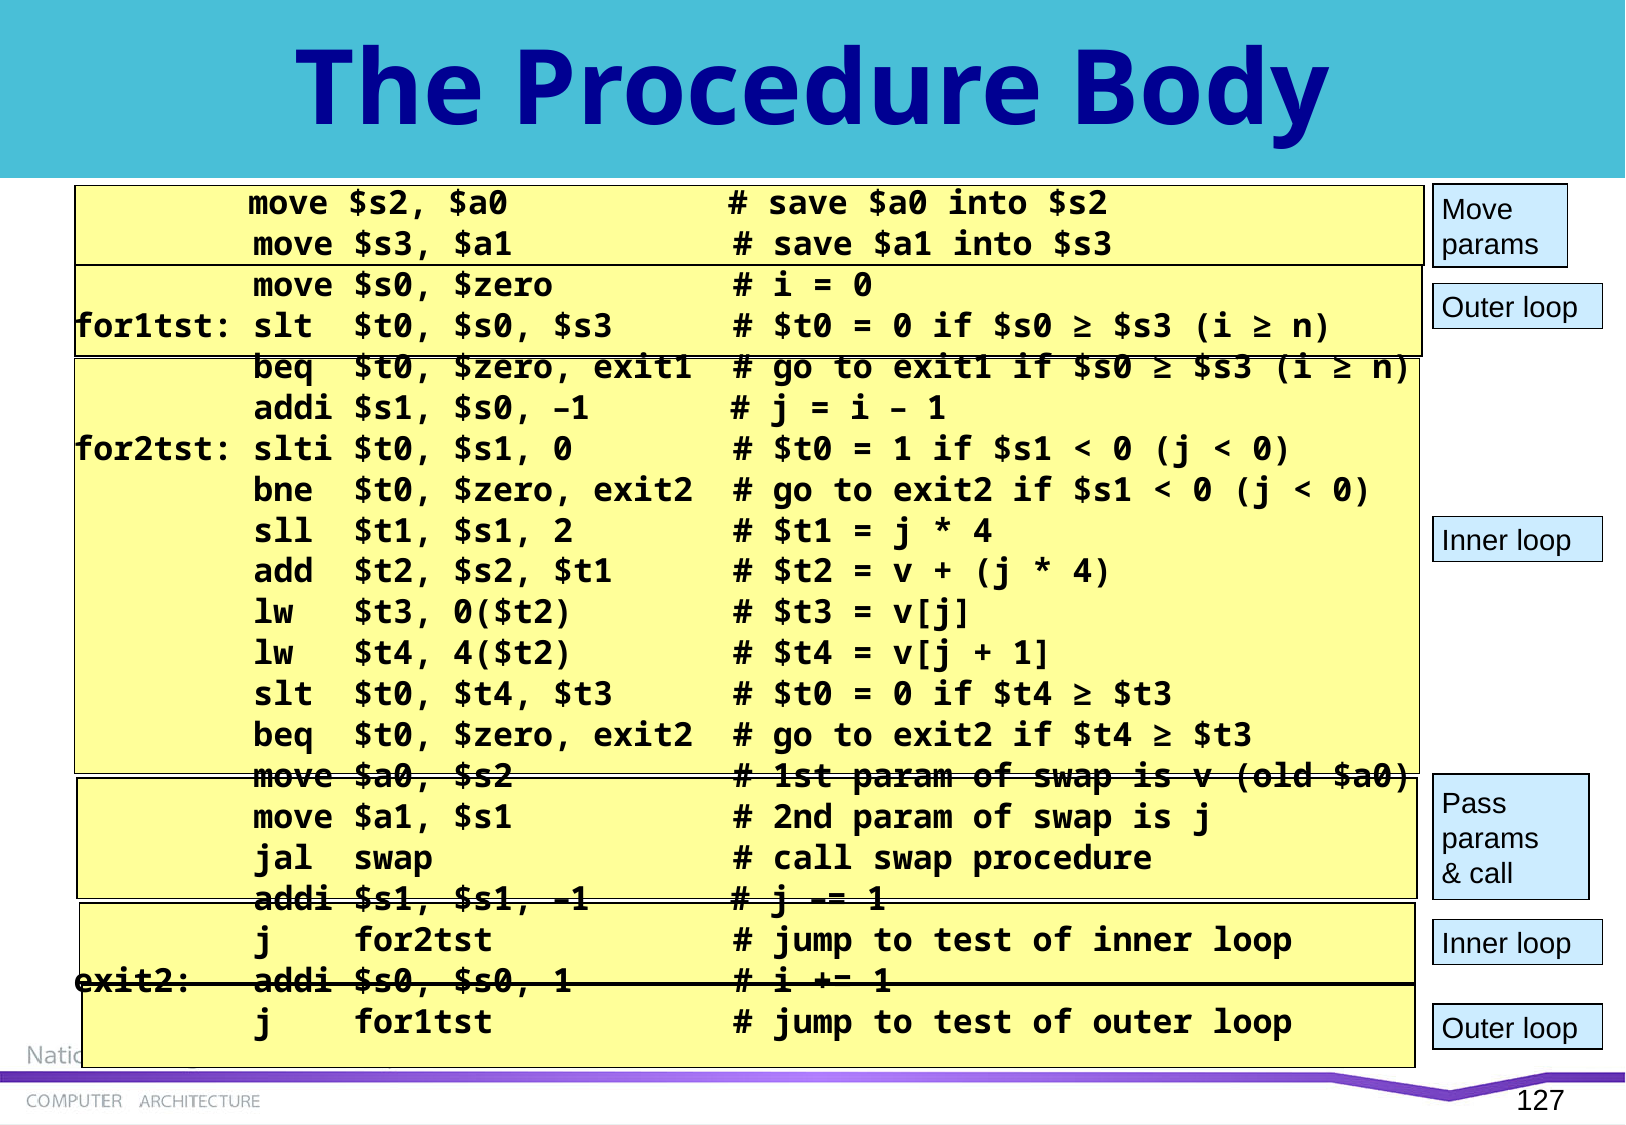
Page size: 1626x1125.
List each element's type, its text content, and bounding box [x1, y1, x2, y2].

slide_number 126 [1241, 1060, 1581, 1125]
picture [1415, 0, 1626, 1125]
text_box Move params [1432, 184, 1568, 267]
picture [0, 178, 1241, 1125]
text_box Outer loop [1432, 283, 1603, 329]
text_box [81, 1017, 1415, 1068]
text_box Outer loop [1432, 1003, 1603, 1049]
title The Procedure Body [121, 19, 1504, 167]
text_box Inner loop [1432, 919, 1603, 965]
list move $s2, $a0 # save $a0 into $s2 move $s3, $a1 # save $a1 into $s3 move $s0, $zero # i = 0 for1tst: slt $t0, $s0, $s3 # $t0 = 0 if $s0 ≥ $s3 (i ≥ n) beq $t0, $zero, exit1 # go to exit1 if $s0 ≥ $s3 (i ≥ n) addi $s1, $s0, –1 # j = i – 1 for2tst: slti $t0, $s1, 0 # $t0 = 1 if $s1 < 0 (j < 0) bne $t0, $zero, exit2 # go to exit2 if $s1 < 0 (j < 0) sll $t1, $s1, 2 # $t1 = j * 4 add $t2, $s2, $t1 # $t2 = v + (j * 4) lw $t3, 0($t2) # $t3 = v[j] lw $t4, 4($t2) # $t4 = v[j + 1] slt $t0, $t4, $t3 # $t0 = 0 if $t4 ≥ $t3 beq $t0, $zero, exit2 # go to exit2 if $t4 ≥ $t3 move $a0, $s2 # 1st param of swap is v (old $a0) move $a1, $s1 # 2nd param of swap is j jal swap # call swap procedure addi $s1, $s1, –1 # j –= 1 j for2tst # jump to test of inner loop exit2: addi $s0, $s0, 1 # i += 1 j for1tst # jump to test of outer loop [58, 178, 1509, 1017]
text_box Inner loop [1432, 516, 1603, 562]
text_box Pass params & call [1432, 774, 1589, 900]
